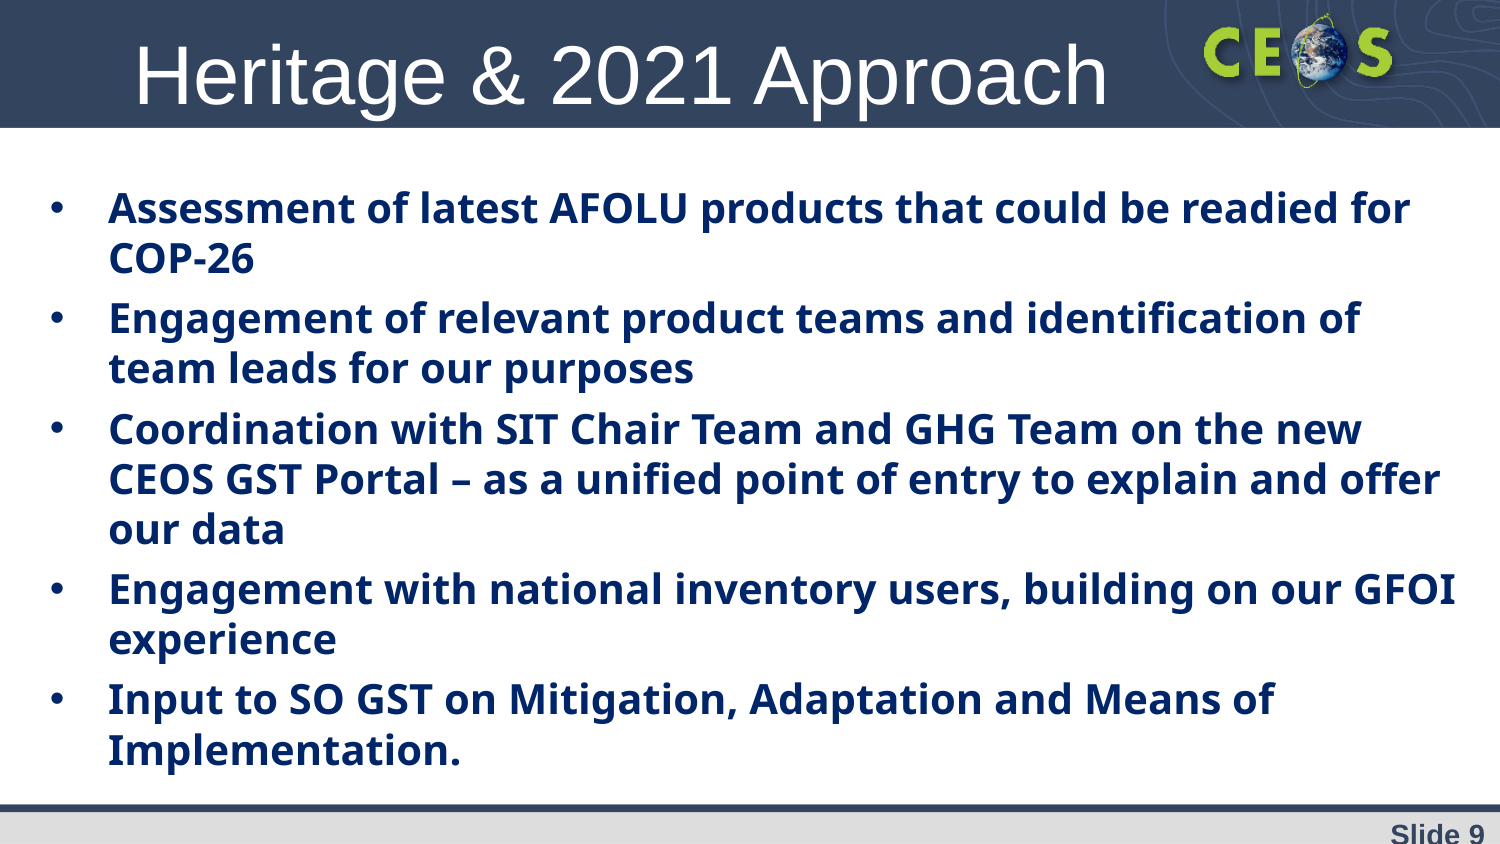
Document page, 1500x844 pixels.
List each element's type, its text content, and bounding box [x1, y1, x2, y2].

text_box Heritage & 2021 Approach [118, 13, 1185, 129]
picture [1204, 13, 1392, 88]
text_box Assessment of latest AFOLU products that could be readied for COP-26 Engagement of relevant product teams and identification of team leads for our purposes Coordination with SIT Chair Team and GHG Team on the new CEOS GST Portal – as a unified point of entry to explain and offer our data Engagement with national inventory users, building on our GFOI experience Input to SO GST on Mitigation, Adaptation and Means of Implementation. [18, 174, 1482, 781]
